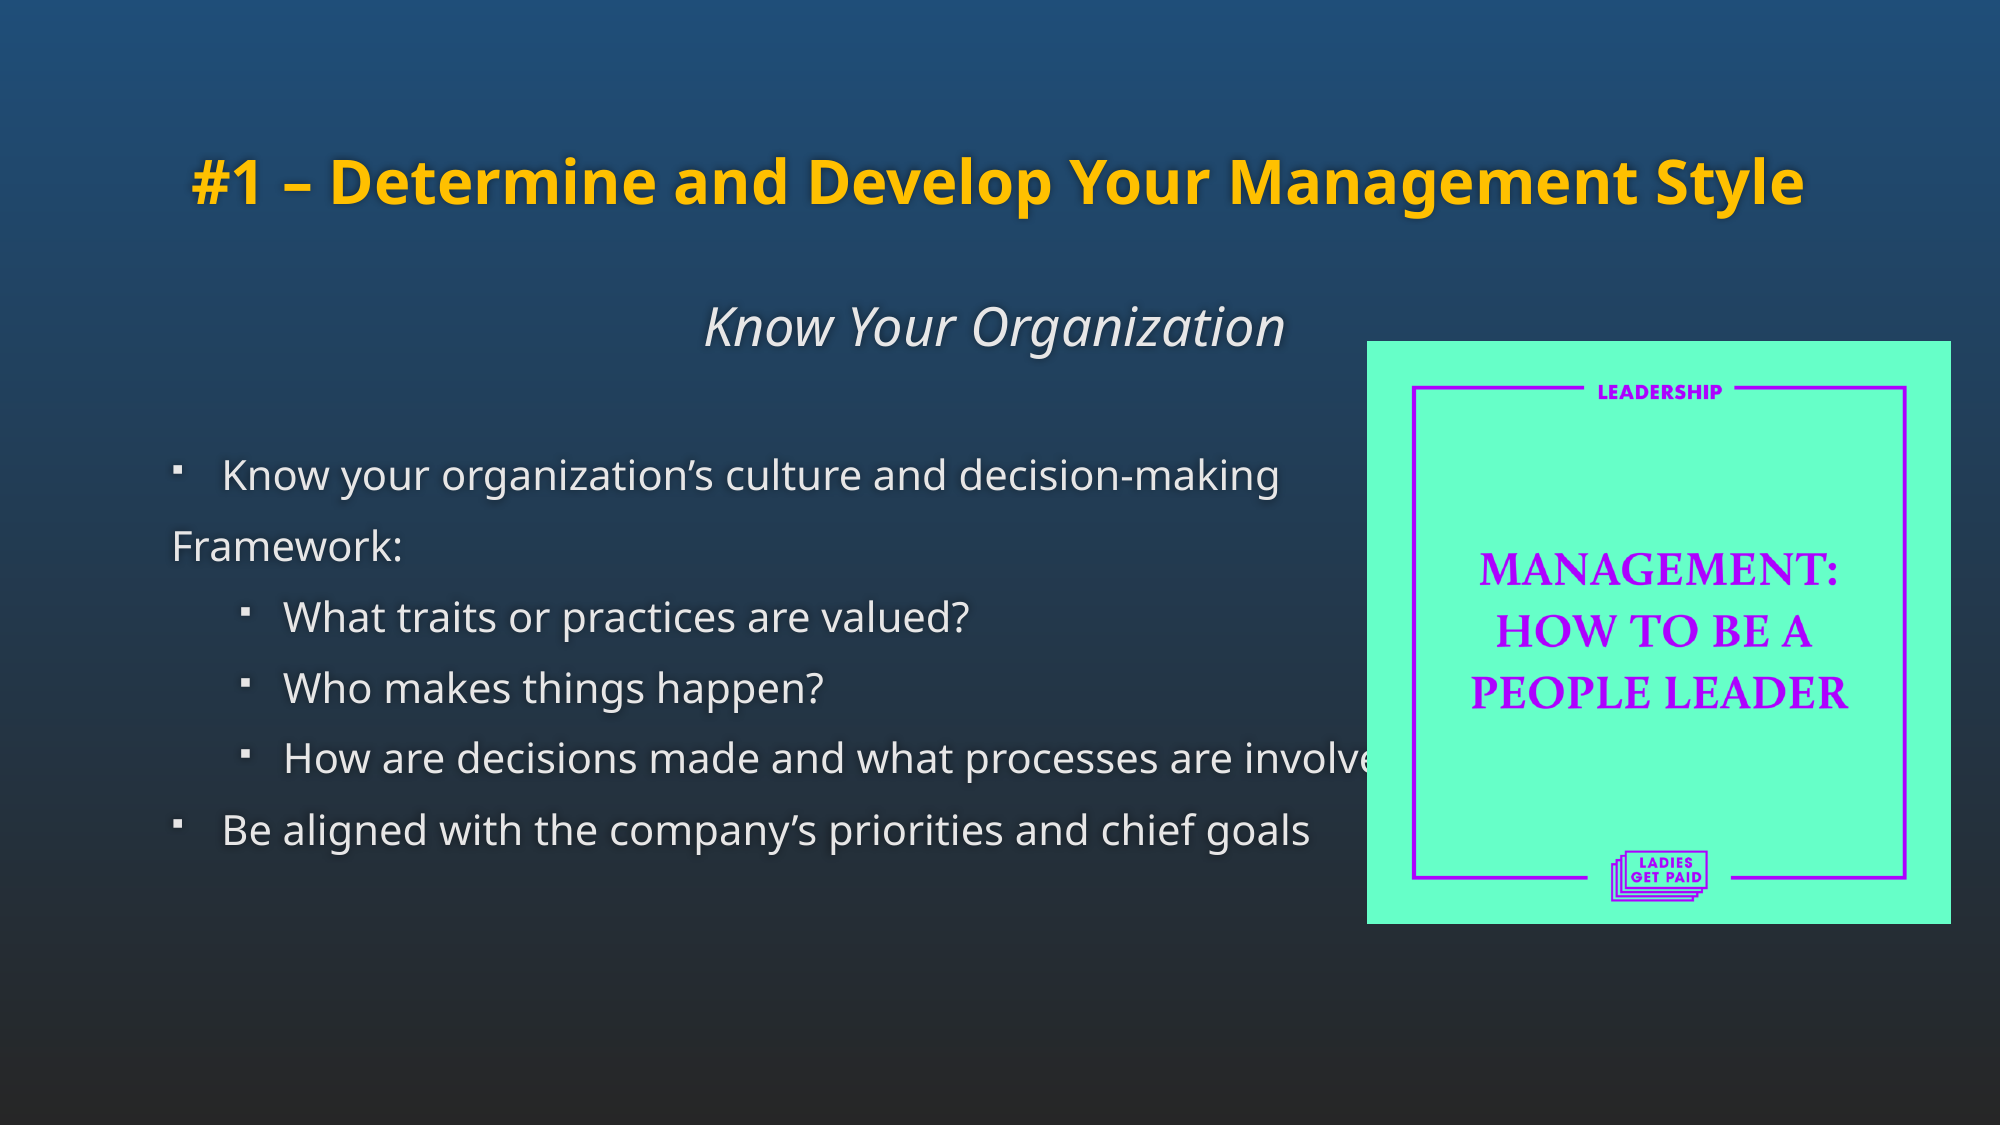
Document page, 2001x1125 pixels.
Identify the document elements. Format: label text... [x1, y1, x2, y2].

list Know Your Organization Know your organization’s culture and decision-making Framework: What traits or practices are valued? Who makes things happen? How are decisions made and what processes are involved? Be aligned with the company’s priorities and chief goals [149, 284, 1849, 950]
title #1 – Determine and Develop Your Management Style [149, 99, 1849, 260]
picture [1367, 341, 1951, 924]
